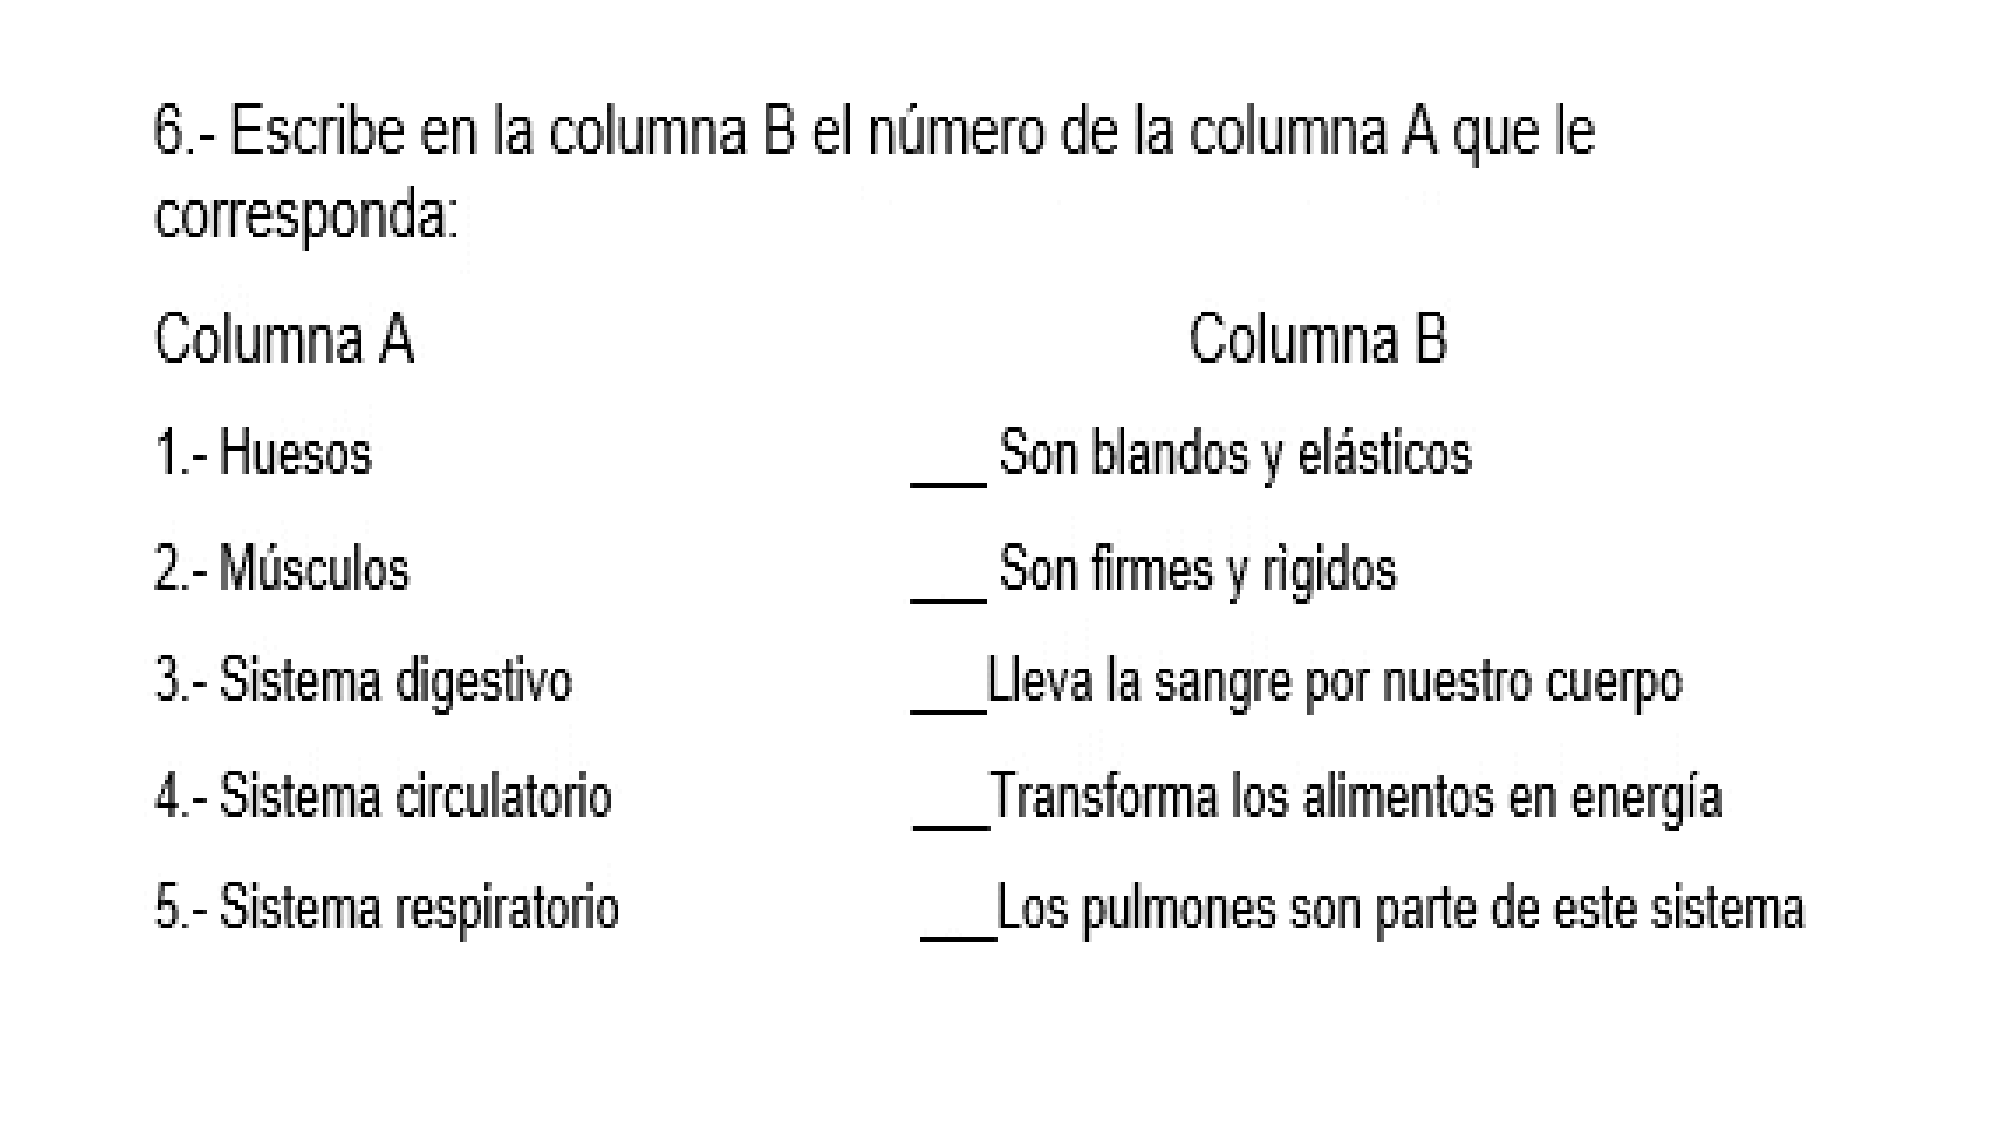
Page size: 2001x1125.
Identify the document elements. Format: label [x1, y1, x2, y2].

list [116, 56, 1846, 975]
